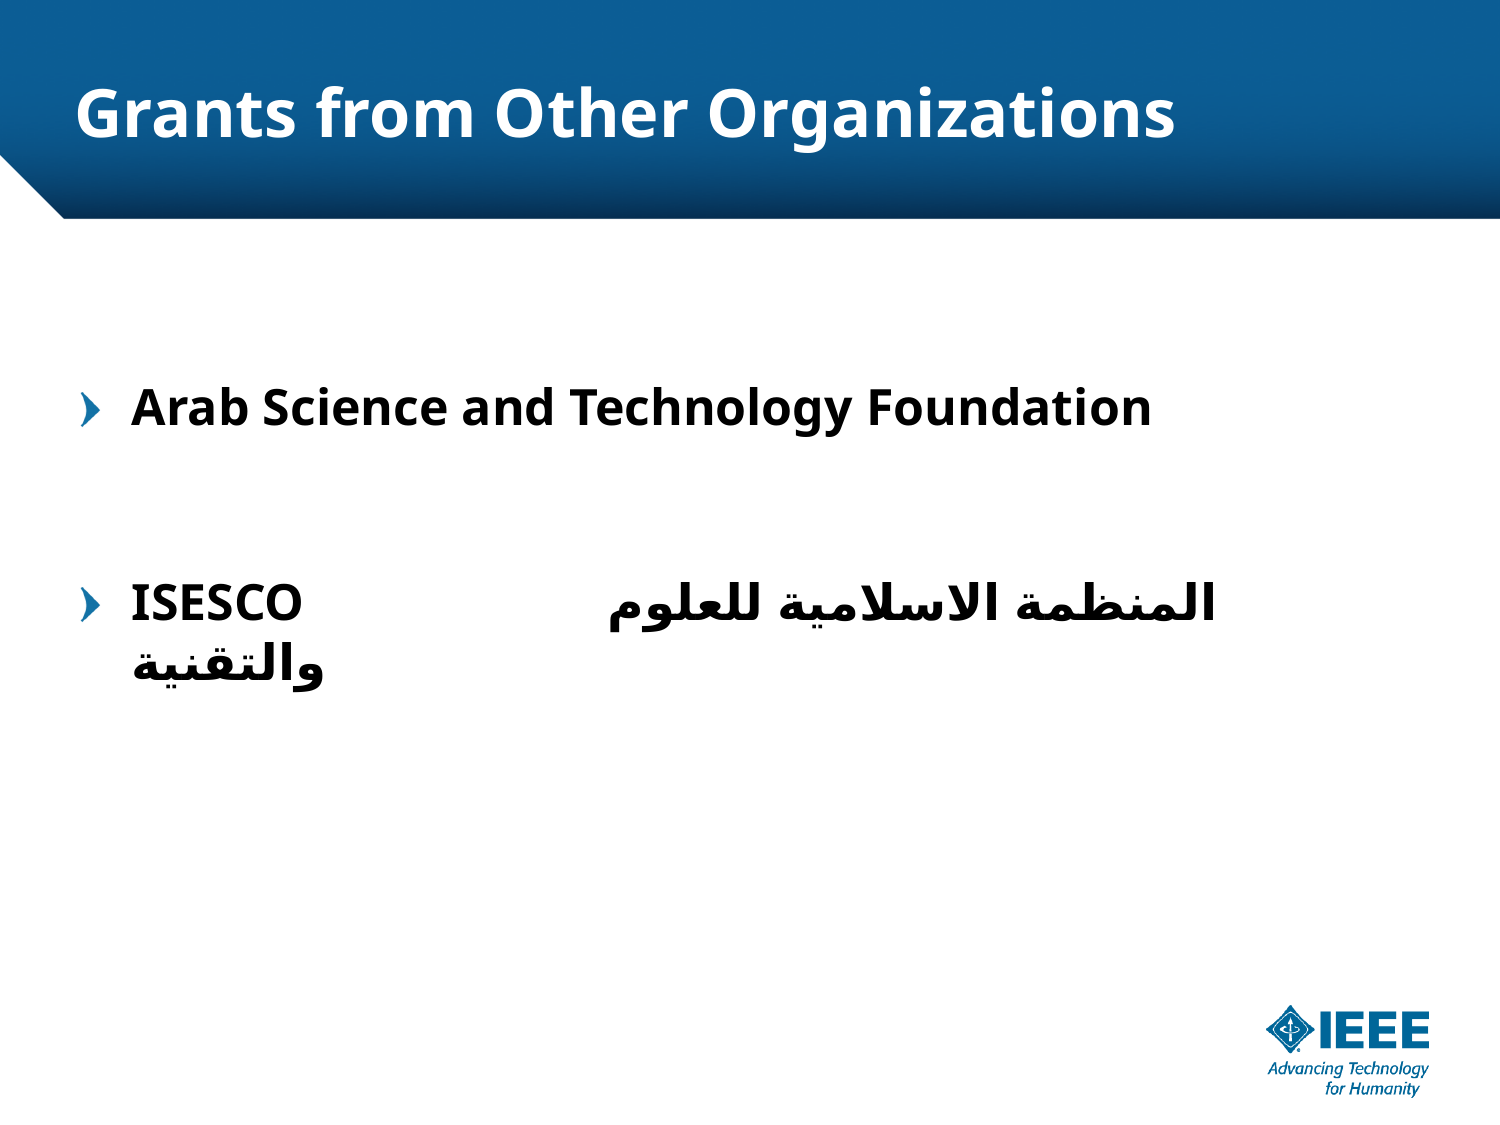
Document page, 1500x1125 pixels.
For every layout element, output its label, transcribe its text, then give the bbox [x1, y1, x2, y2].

picture [0, 0, 1500, 1125]
title Grants from Other Organizations [59, 22, 1426, 199]
list Arab Science and Technology Foundation ISESCO المنظمة الاسلامية للعلوم والتقنية The key start is to be active and show results and outcomes [59, 270, 1426, 990]
